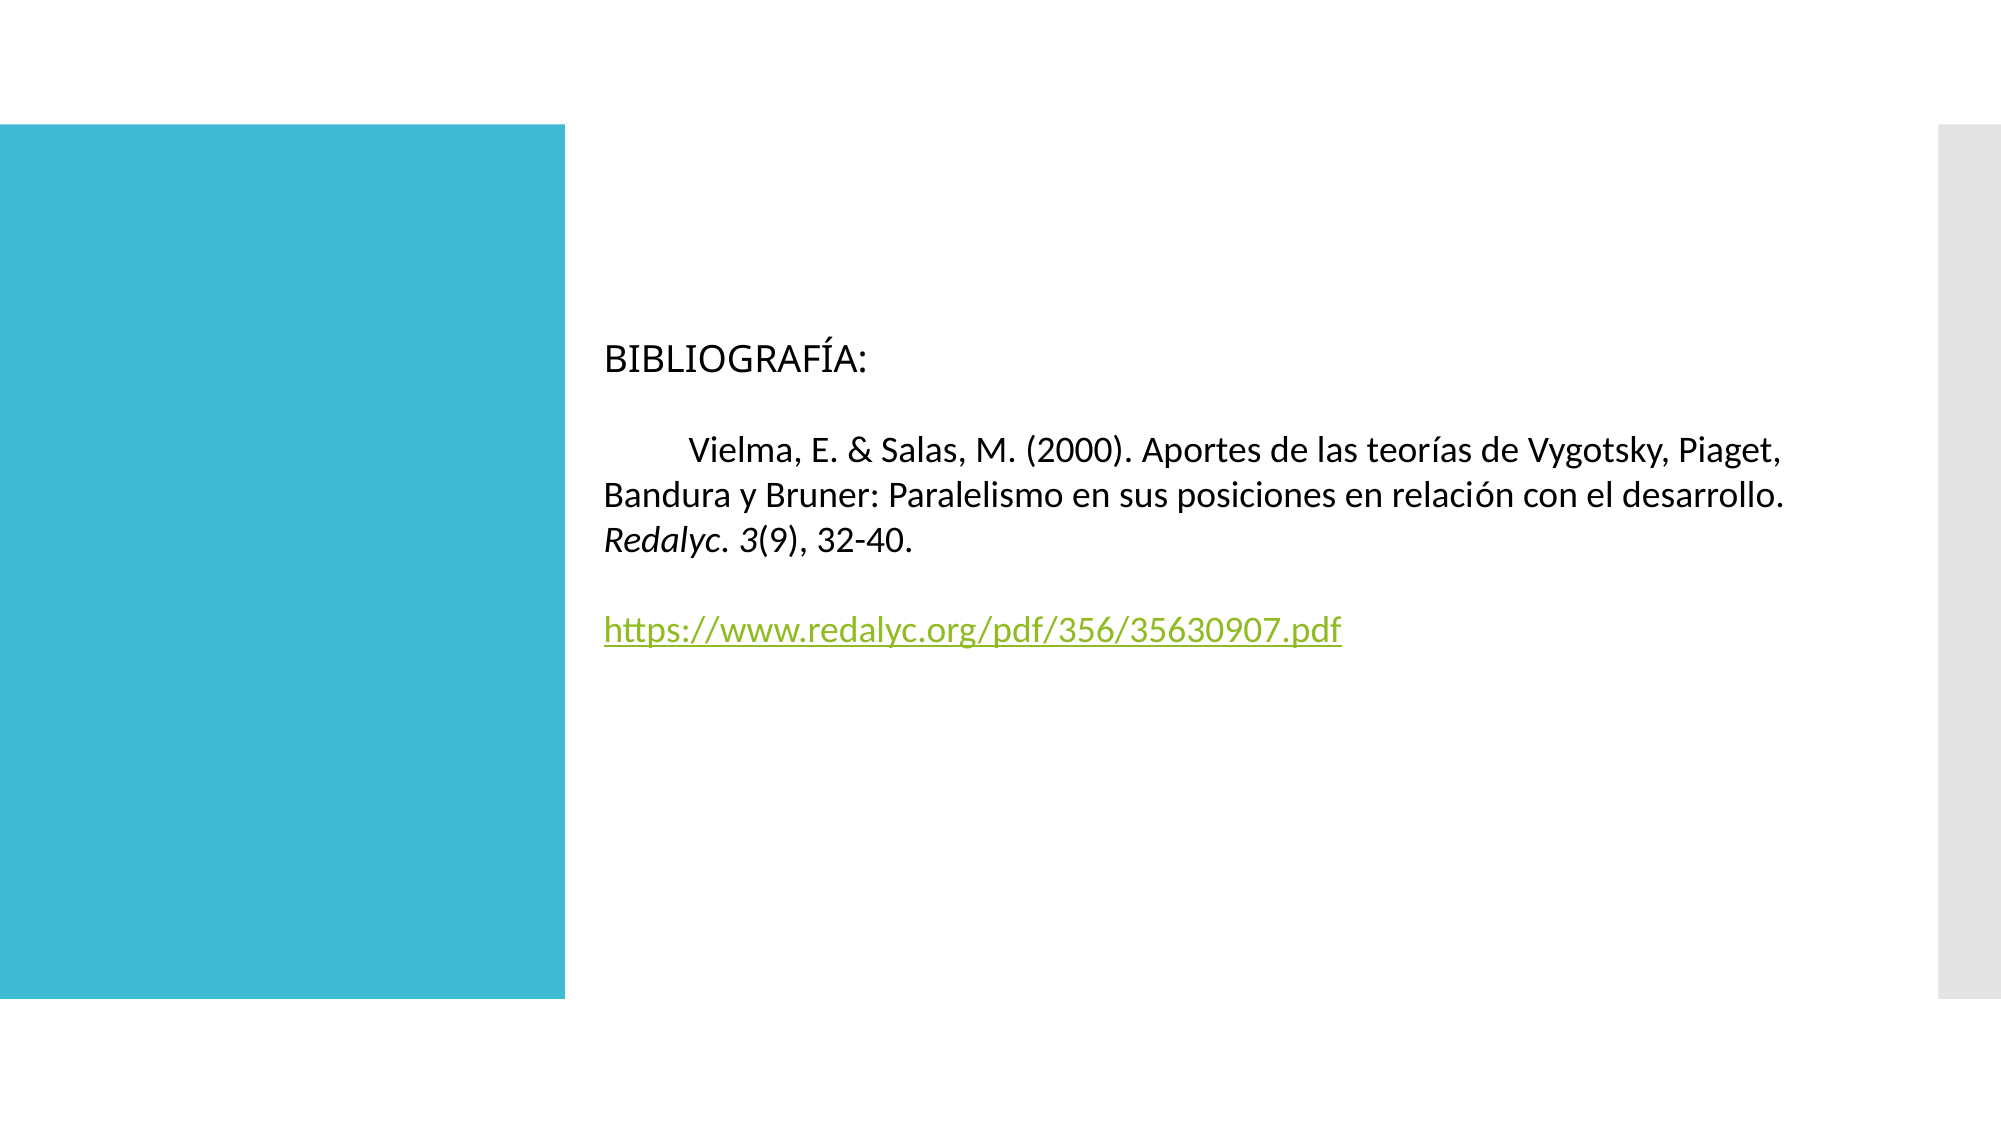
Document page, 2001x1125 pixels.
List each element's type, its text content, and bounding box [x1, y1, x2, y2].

text_box BIBLIOGRAFÍA: Vielma, E. & Salas, M. (2000). Aportes de las teorías de Vygotsky, Piaget, Bandura y Bruner: Paralelismo en sus posiciones en relación con el desarrollo. Redalyc. 3(9), 32-40. https://www.redalyc.org/pdf/356/35630907.pdf [588, 327, 1886, 747]
